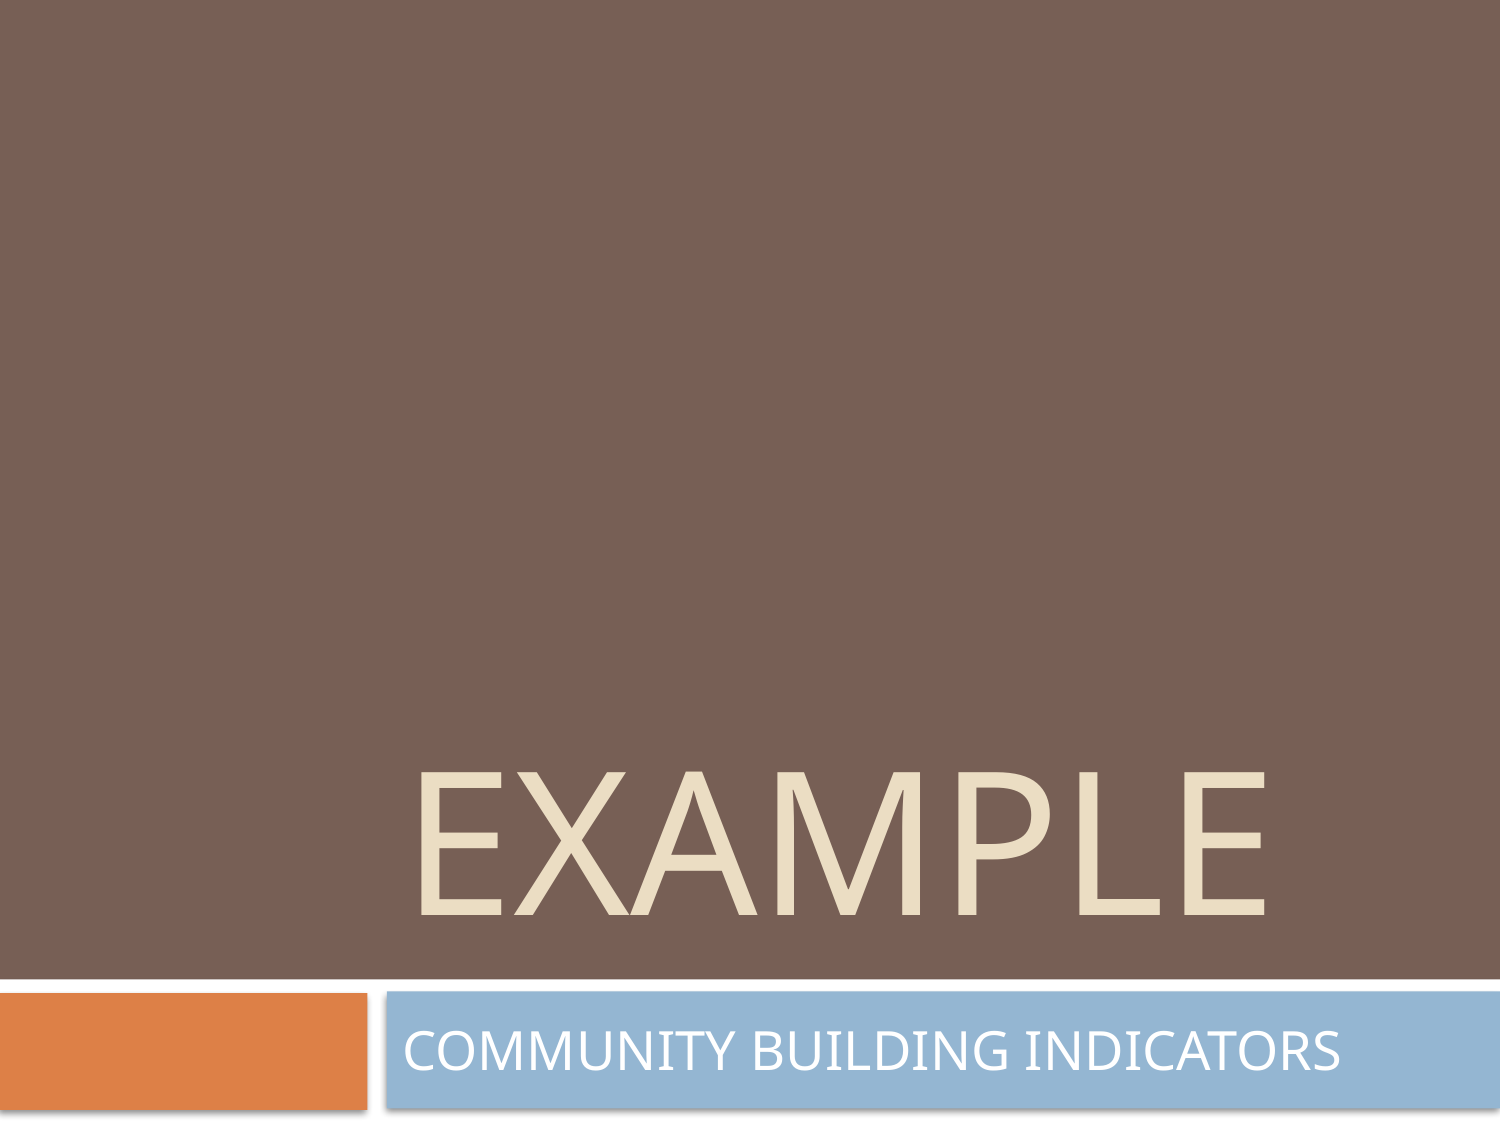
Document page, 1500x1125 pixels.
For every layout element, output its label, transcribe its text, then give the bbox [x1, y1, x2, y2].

title Example [387, 662, 1450, 963]
subtitle COMMUNITY BUILDING INDICATORS [387, 992, 1488, 1105]
